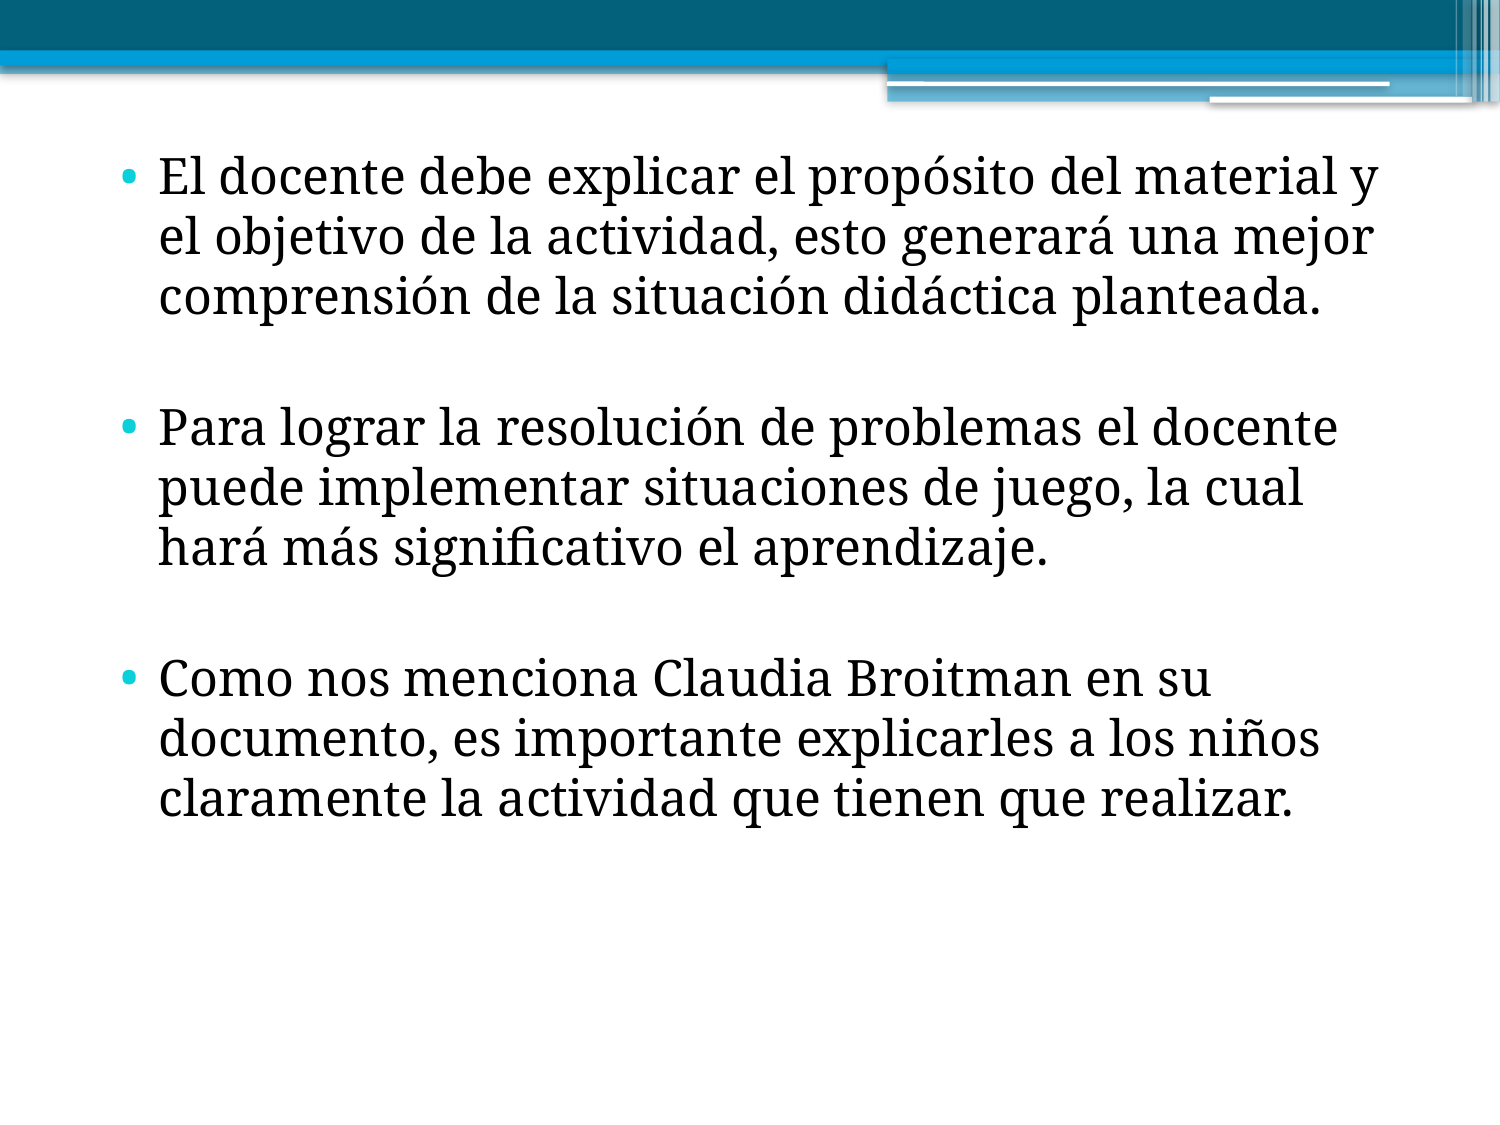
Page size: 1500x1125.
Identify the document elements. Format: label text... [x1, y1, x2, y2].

list El docente debe explicar el propósito del material y el objetivo de la actividad, esto generará una mejor comprensión de la situación didáctica planteada. Para lograr la resolución de problemas el docente puede implementar situaciones de juego, la cual hará más significativo el aprendizaje. Como nos menciona Claudia Broitman en su documento, es importante explicarles a los niños claramente la actividad que tienen que realizar. [88, 137, 1439, 847]
